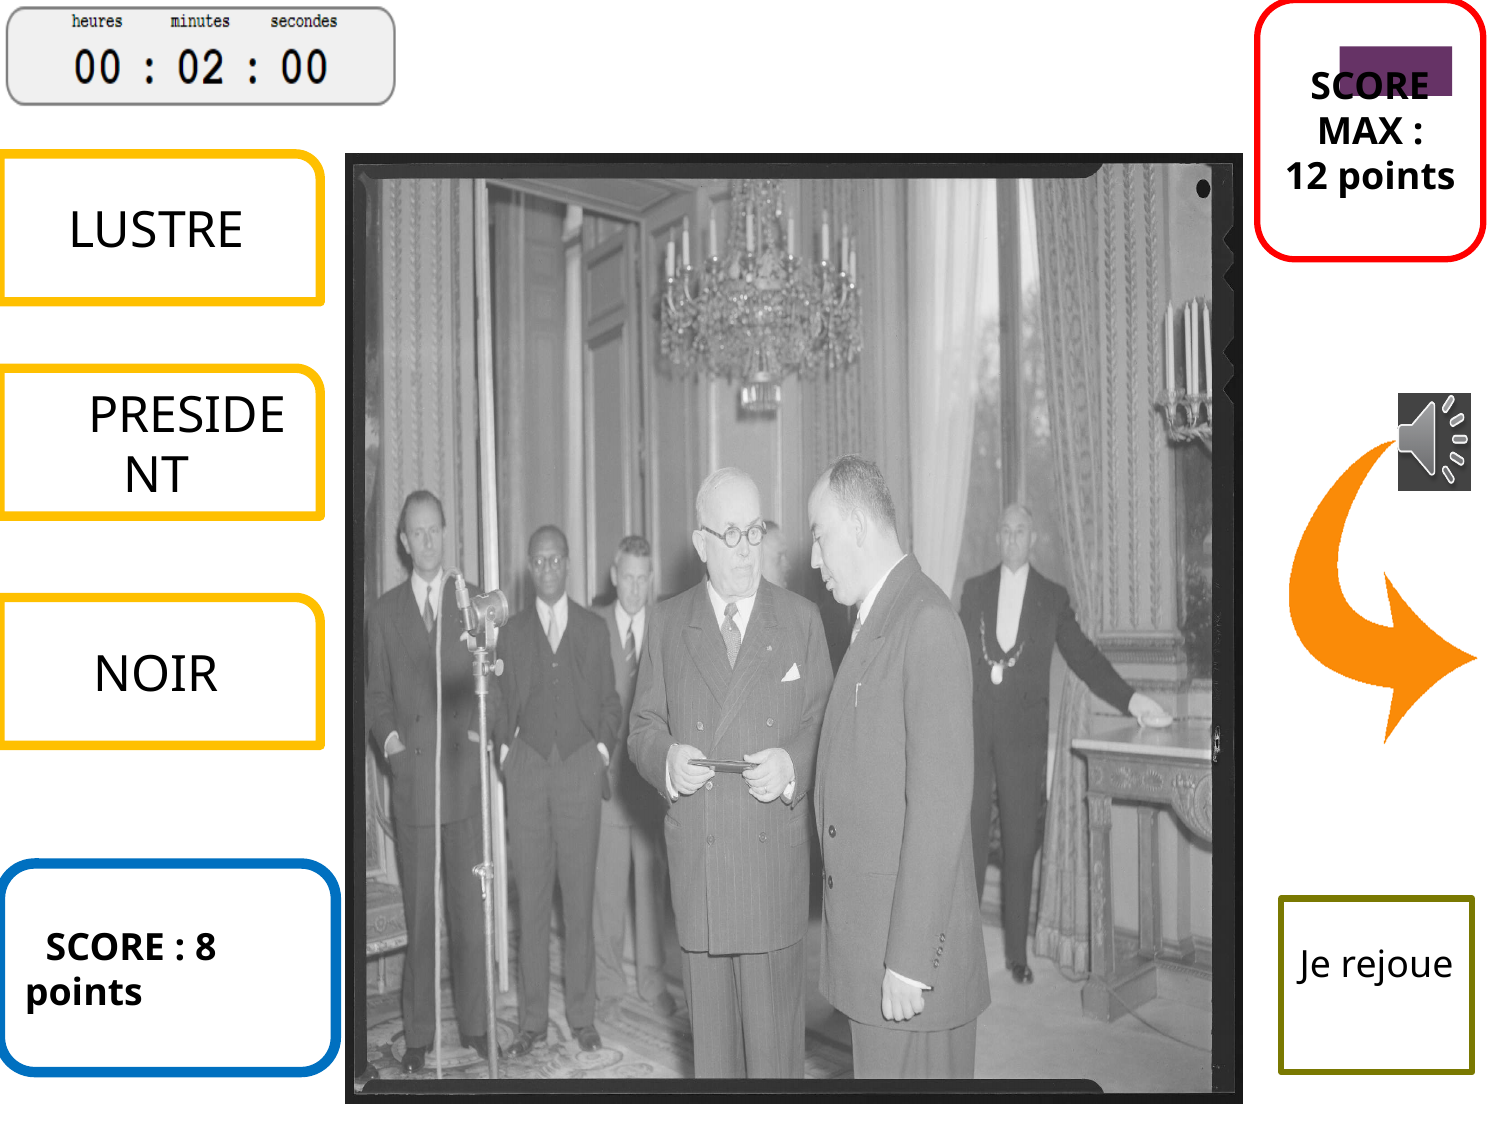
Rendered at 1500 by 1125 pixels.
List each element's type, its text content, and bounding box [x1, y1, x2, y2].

text_box SSCORE : 8 points [0, 861, 338, 1075]
text_box LUSTRE [0, 151, 323, 304]
text_box SCORE MAX : 12 points [1255, 0, 1486, 262]
picture [345, 153, 1243, 1104]
text_box NOIR [0, 595, 323, 748]
text_box Je rejoue Rejoue [1279, 896, 1474, 1074]
text_box PRPRESIDENT [0, 366, 323, 519]
picture [1256, 367, 1500, 754]
picture [0, 0, 404, 114]
